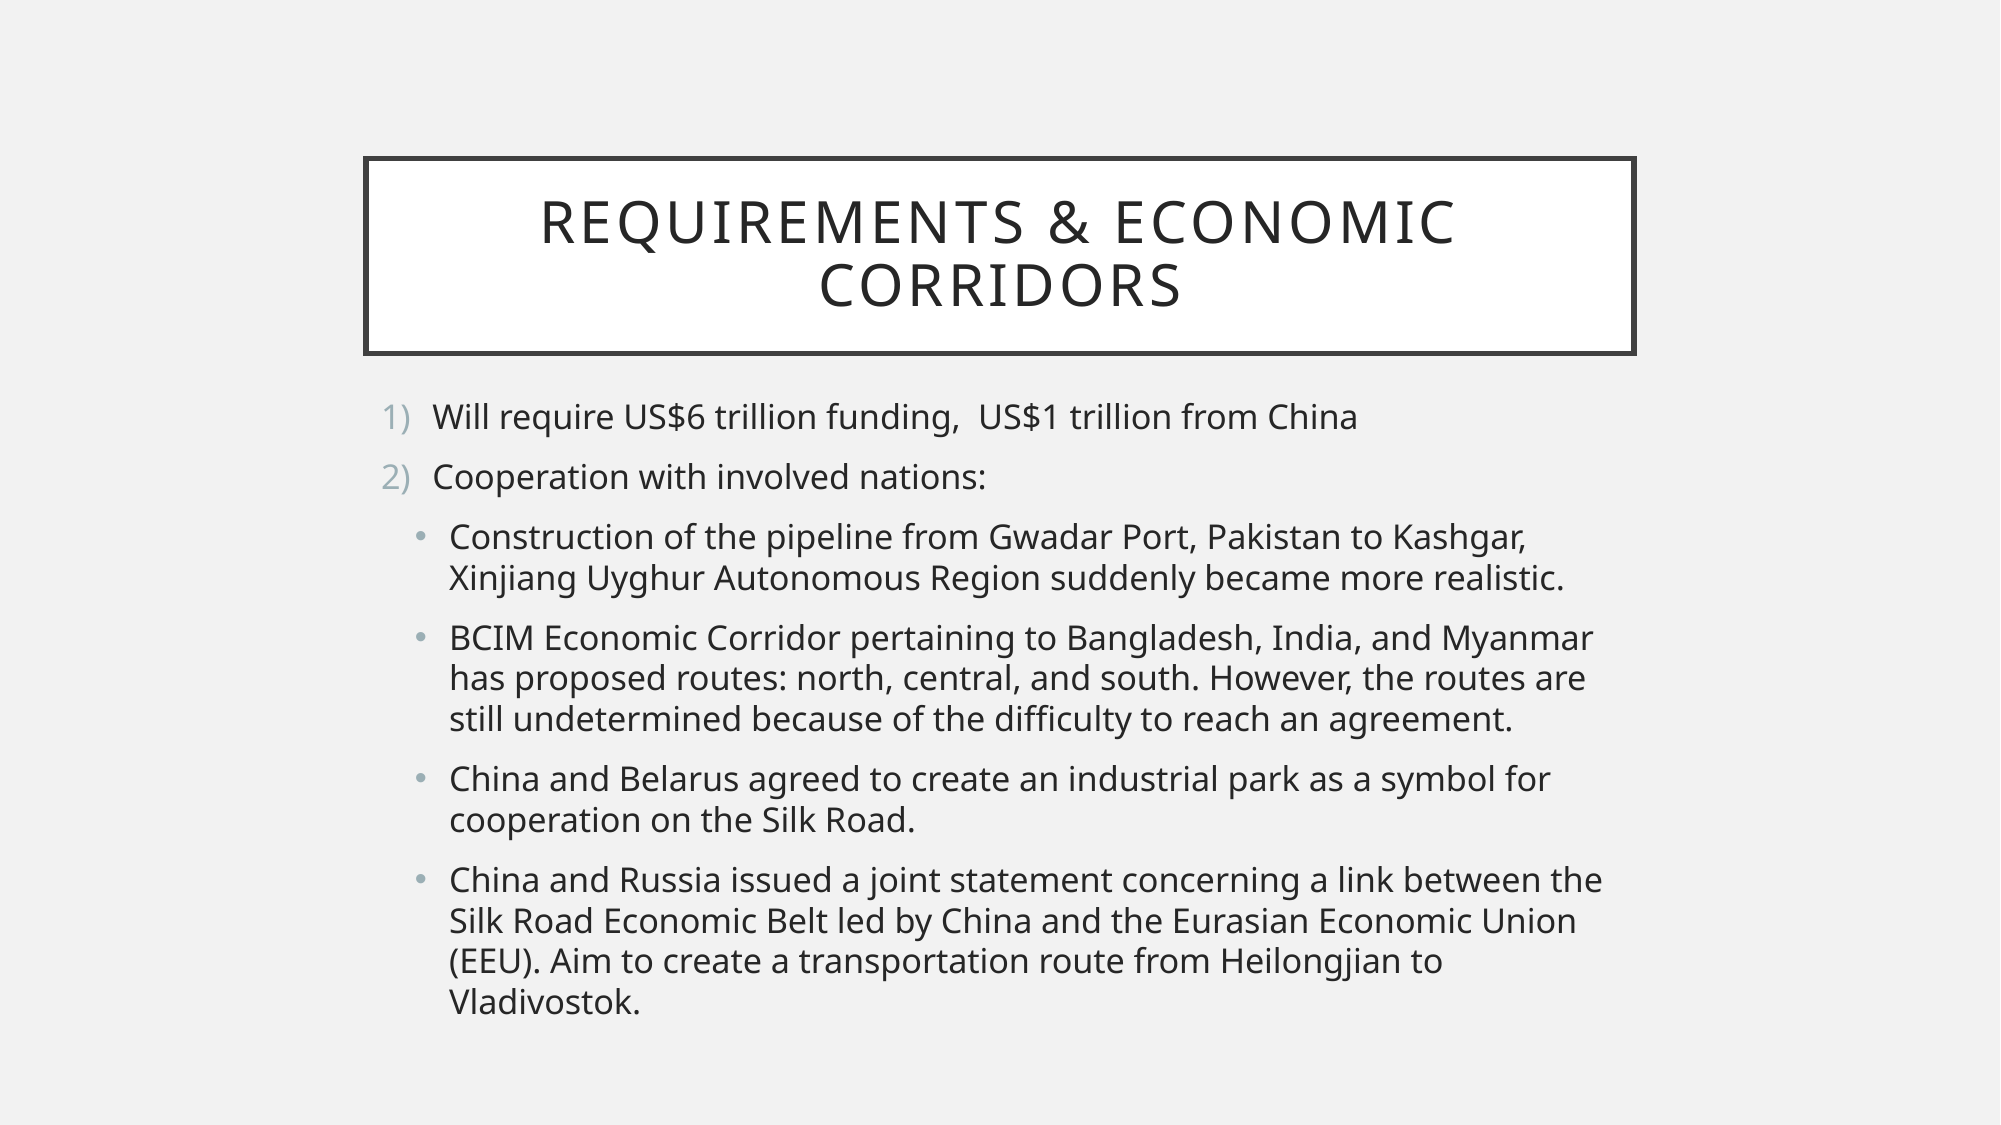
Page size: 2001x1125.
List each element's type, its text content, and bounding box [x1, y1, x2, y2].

title Requirements & economic corridors [363, 156, 1637, 356]
list Will require US$6 trillion funding, US$1 trillion from China Cooperation with involved nations: Construction of the pipeline from Gwadar Port, Pakistan to Kashgar, Xinjiang Uyghur Autonomous Region suddenly became more realistic. BCIM Economic Corridor pertaining to Bangladesh, India, and Myanmar has proposed routes: north, central, and south. However, the routes are still undetermined because of the difficulty to reach an agreement. China and Belarus agreed to create an industrial park as a symbol for cooperation on the Silk Road. China and Russia issued a joint statement concerning a link between the Silk Road Economic Belt led by China and the Eurasian Economic Union (EEU). Aim to create a transportation route from Heilongjian to Vladivostok. [366, 388, 1634, 1041]
